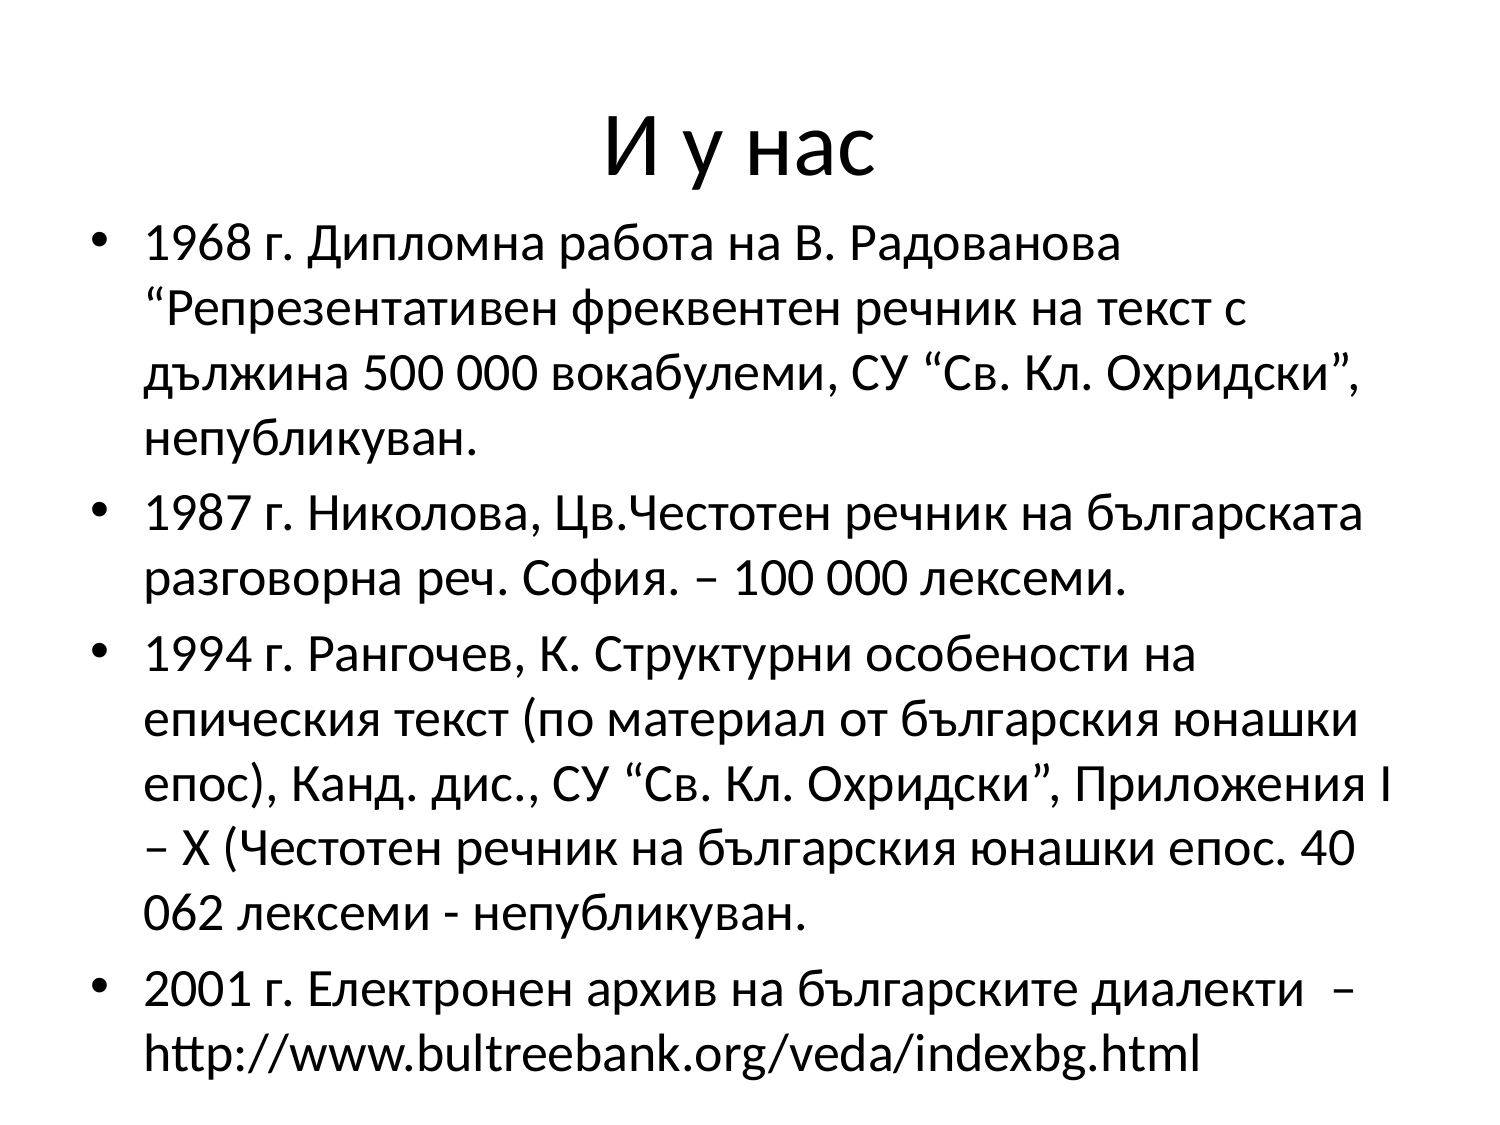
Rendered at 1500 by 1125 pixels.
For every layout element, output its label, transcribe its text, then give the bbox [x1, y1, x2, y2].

list 1968 г. Дипломна работа на В. Радованова “Репрезентативен фреквентен речник на текст с дължина 500 000 вокабулеми, СУ “Св. Кл. Охридски”, непубликуван. 1987 г. Николова, Цв.Честотен речник на българската разговорна реч. София. – 100 000 лексеми. 1994 г. Рангочев, К. Структурни особености на епическия текст (по материал от българския юнашки епос), Канд. дис., СУ “Св. Кл. Охридски”, Приложения І – Х (Честотен речник на българския юнашки епос. 40 062 лексеми - непубликуван. 2001 г. Електронен архив на българските диалекти – http://www.bultreebank.org/veda/indexbg.html [75, 199, 1425, 1102]
title И у нас [75, 45, 1425, 199]
